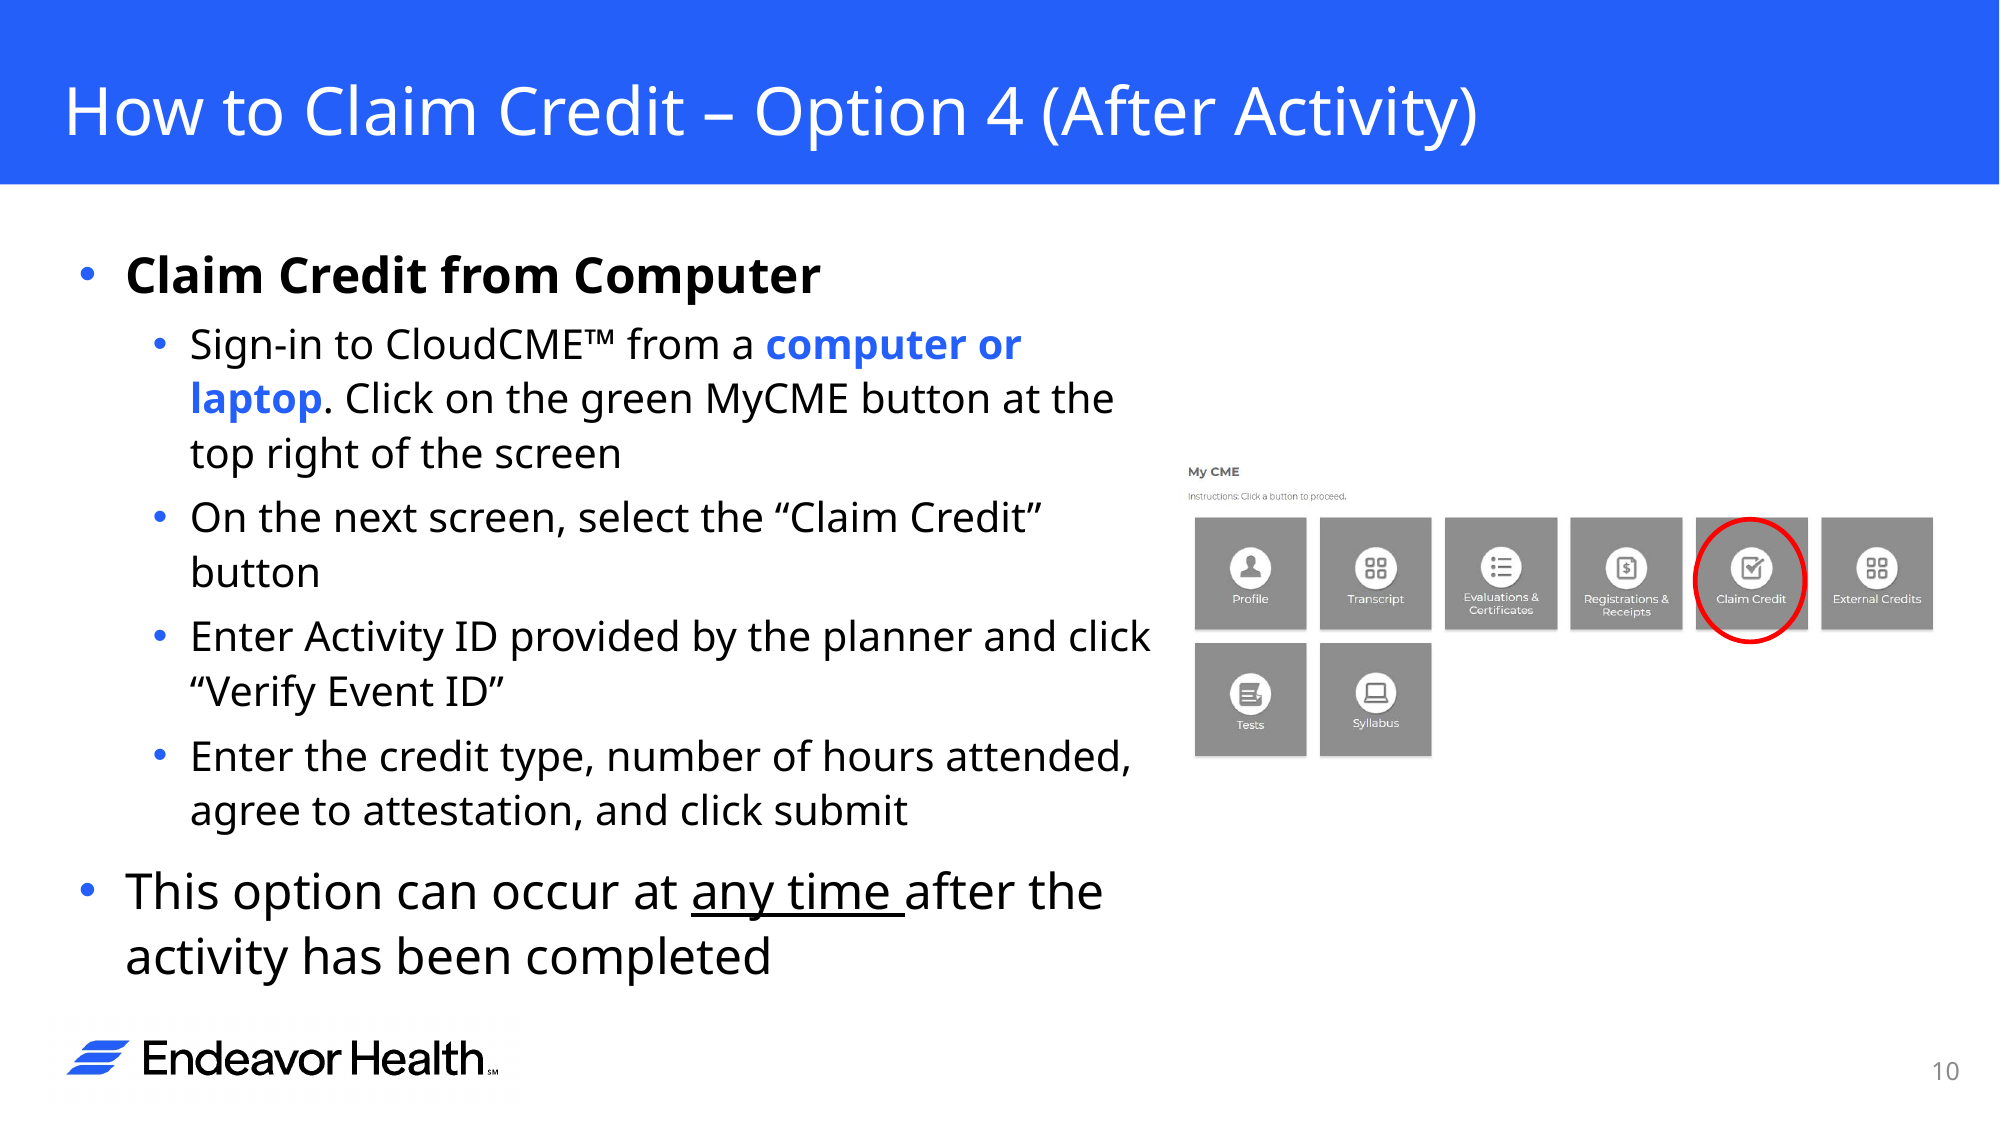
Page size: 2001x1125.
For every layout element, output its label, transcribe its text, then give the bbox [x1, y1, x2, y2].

title How to Claim Credit – Option 4 (After Activity) [63, 24, 1975, 185]
list Claim Credit from Computer Sign-in to CloudCME™ from a computer or laptop. Click on the green MyCME button at the top right of the screen On the next screen, select the “Claim Credit” button Enter Activity ID provided by the planner and click “Verify Event ID” Enter the credit type, number of hours attended, agree to attestation, and click submit This option can occur at any time after the activity has been completed [63, 230, 1189, 1000]
picture [1179, 457, 1944, 770]
picture [44, 1011, 520, 1104]
slide_number 10 [1862, 1042, 1975, 1103]
